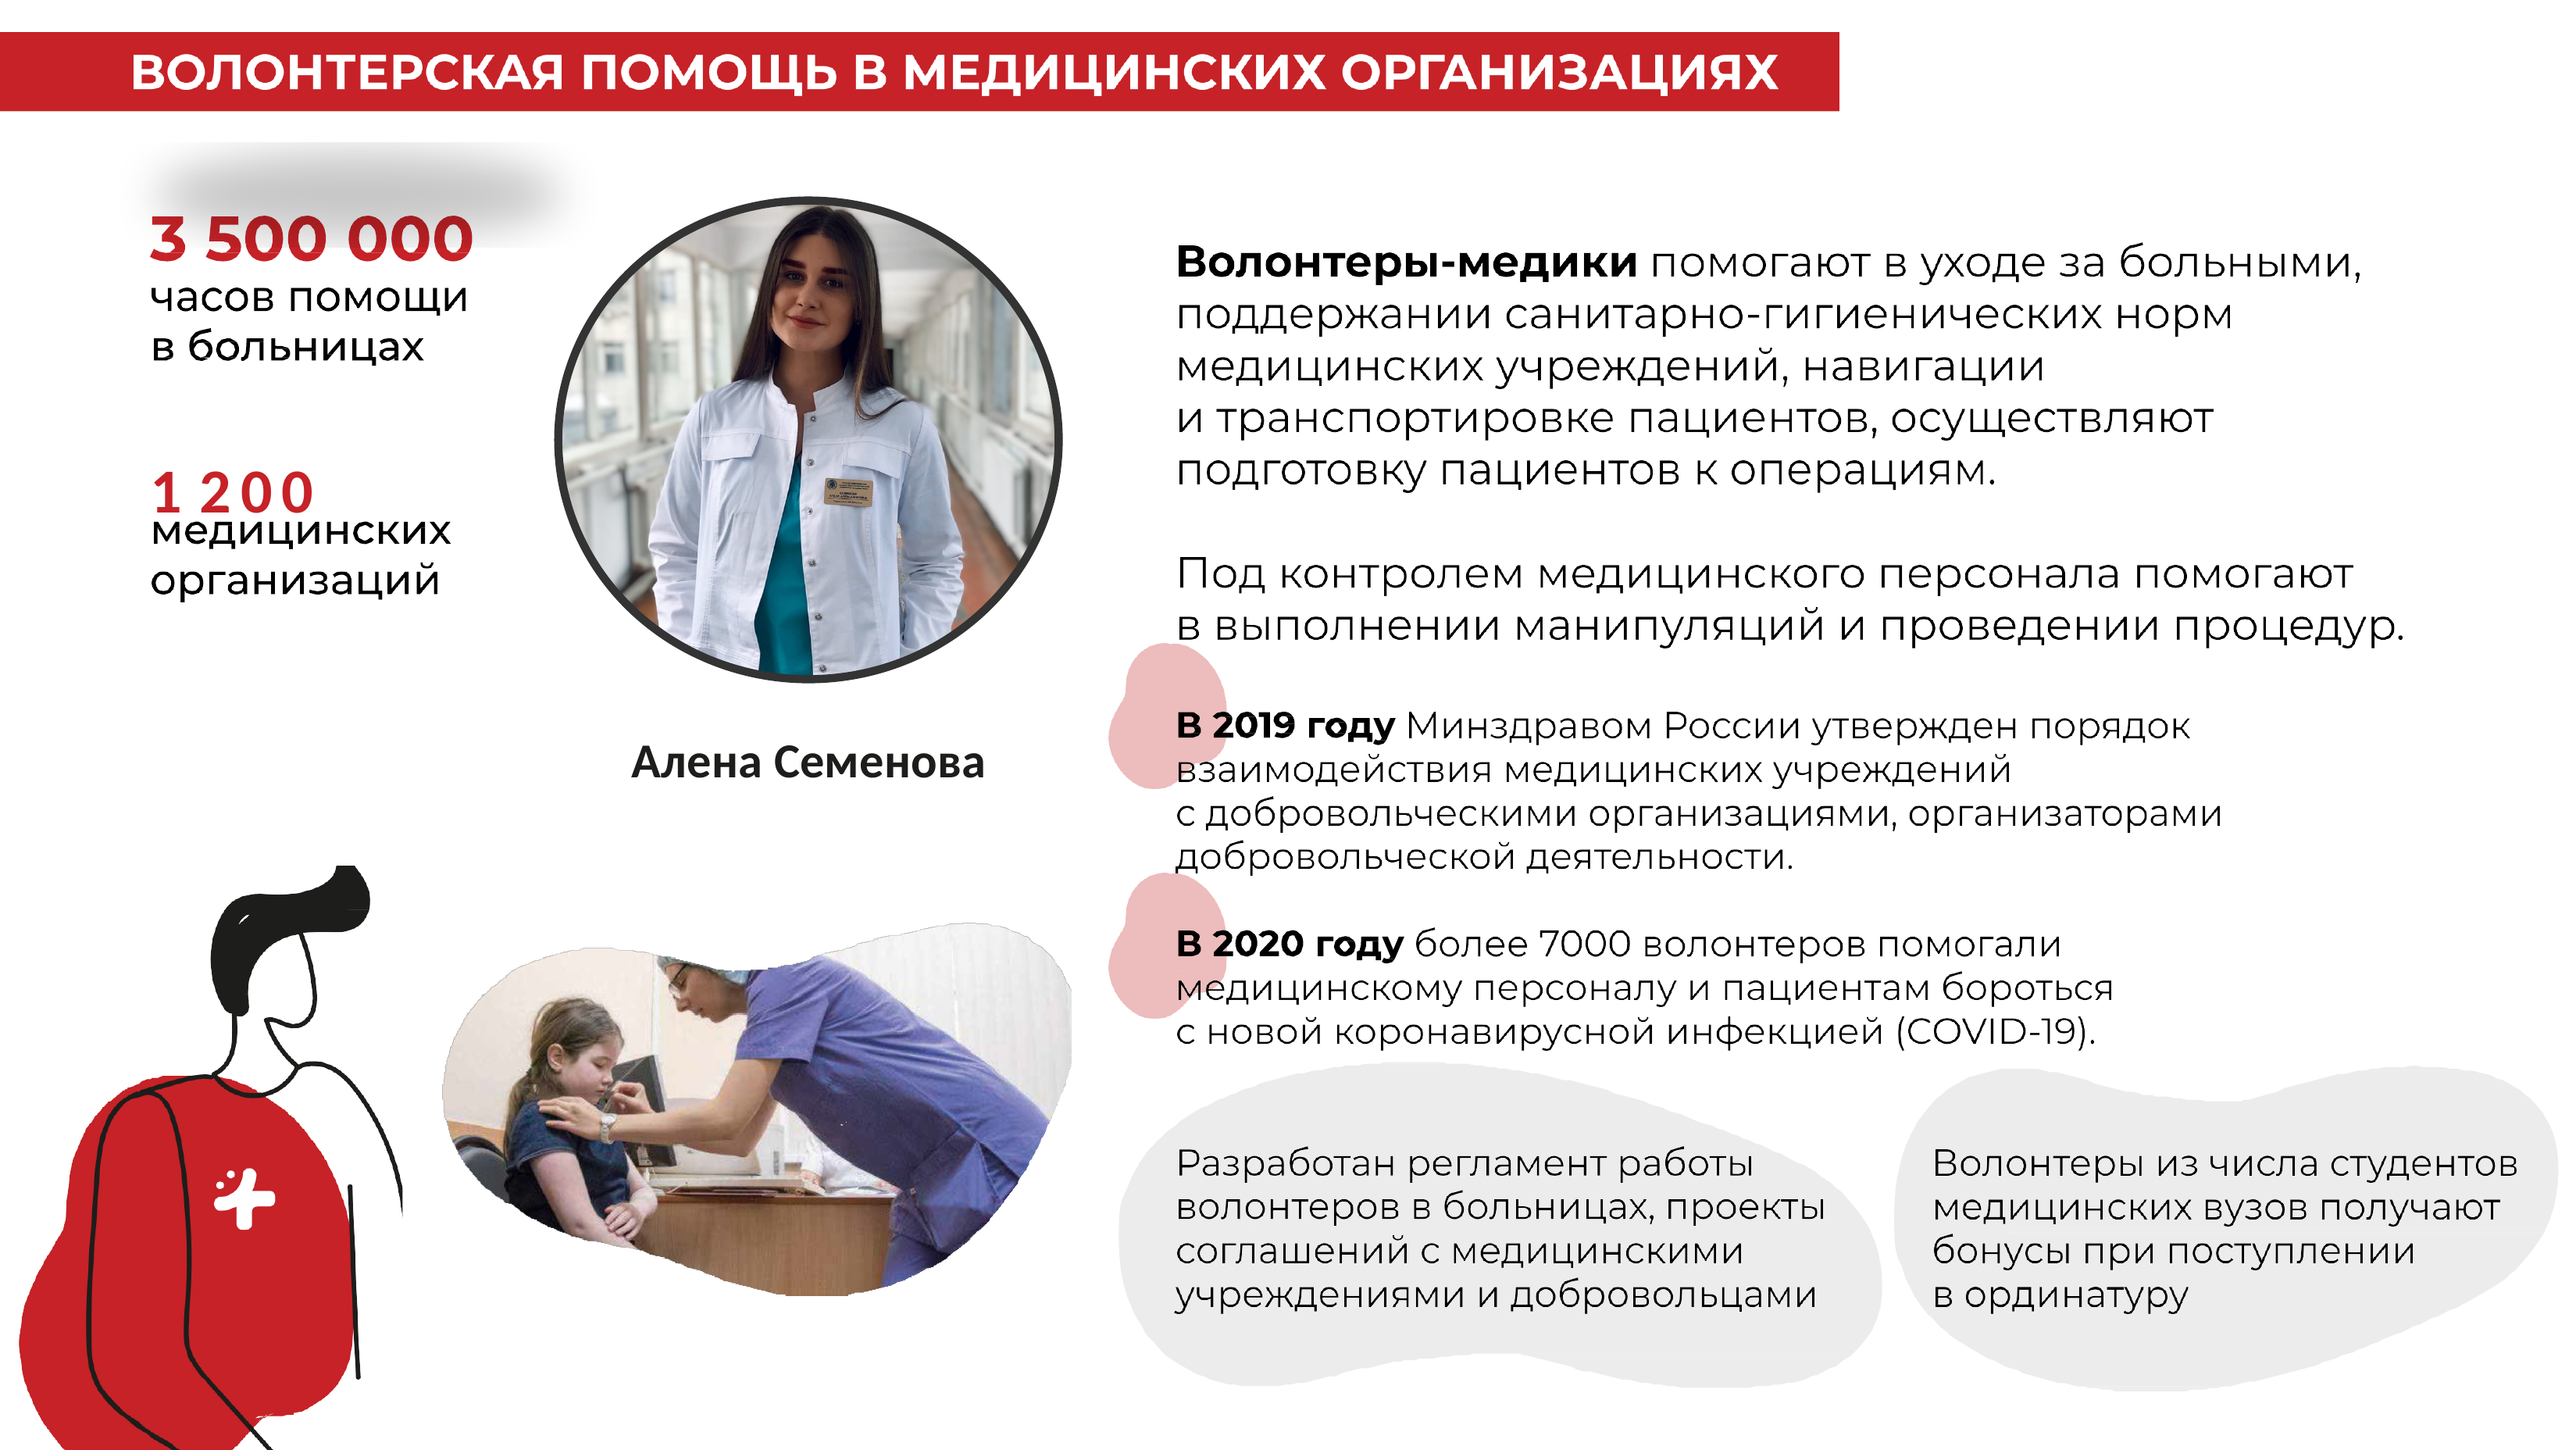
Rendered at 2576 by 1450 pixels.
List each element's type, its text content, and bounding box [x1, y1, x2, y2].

picture [1108, 840, 2111, 1052]
picture [1174, 1277, 1814, 1314]
picture [1179, 1146, 1751, 1183]
picture [1176, 1235, 1741, 1268]
text_box [1309, 718, 1325, 738]
text_box [1235, 930, 1258, 957]
picture [558, 200, 1059, 680]
picture [1654, 242, 2360, 285]
picture [1108, 607, 2403, 789]
picture [1416, 927, 2059, 964]
text_box [1258, 712, 1270, 738]
text_box [1212, 711, 1233, 738]
text_box [1178, 930, 1201, 956]
text_box [1348, 718, 1396, 745]
text_box [1258, 930, 1279, 956]
picture [1176, 796, 2220, 833]
picture [1935, 1198, 2500, 1227]
picture [1179, 348, 2042, 389]
picture [1936, 1149, 2517, 1183]
title 1 200 [148, 448, 318, 523]
text_box [1212, 930, 1233, 956]
text_box [1318, 936, 1334, 956]
text_box [1281, 930, 1304, 957]
text_box [1273, 711, 1295, 738]
picture [1179, 409, 2214, 441]
picture [1934, 1234, 2414, 1270]
picture [1179, 245, 1636, 285]
picture [1179, 1190, 1823, 1227]
picture [1409, 712, 2190, 745]
picture [1179, 460, 1994, 493]
text_box [1178, 712, 1201, 738]
picture [1179, 556, 2353, 596]
picture [1935, 1286, 2189, 1314]
picture [0, 865, 403, 1450]
text_box [1325, 717, 1347, 738]
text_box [152, 521, 1072, 1297]
text_box [1357, 936, 1404, 964]
picture [152, 288, 466, 316]
picture [134, 54, 1779, 96]
text_box [1235, 711, 1258, 738]
text_box [1333, 936, 1356, 957]
picture [1179, 305, 2230, 337]
